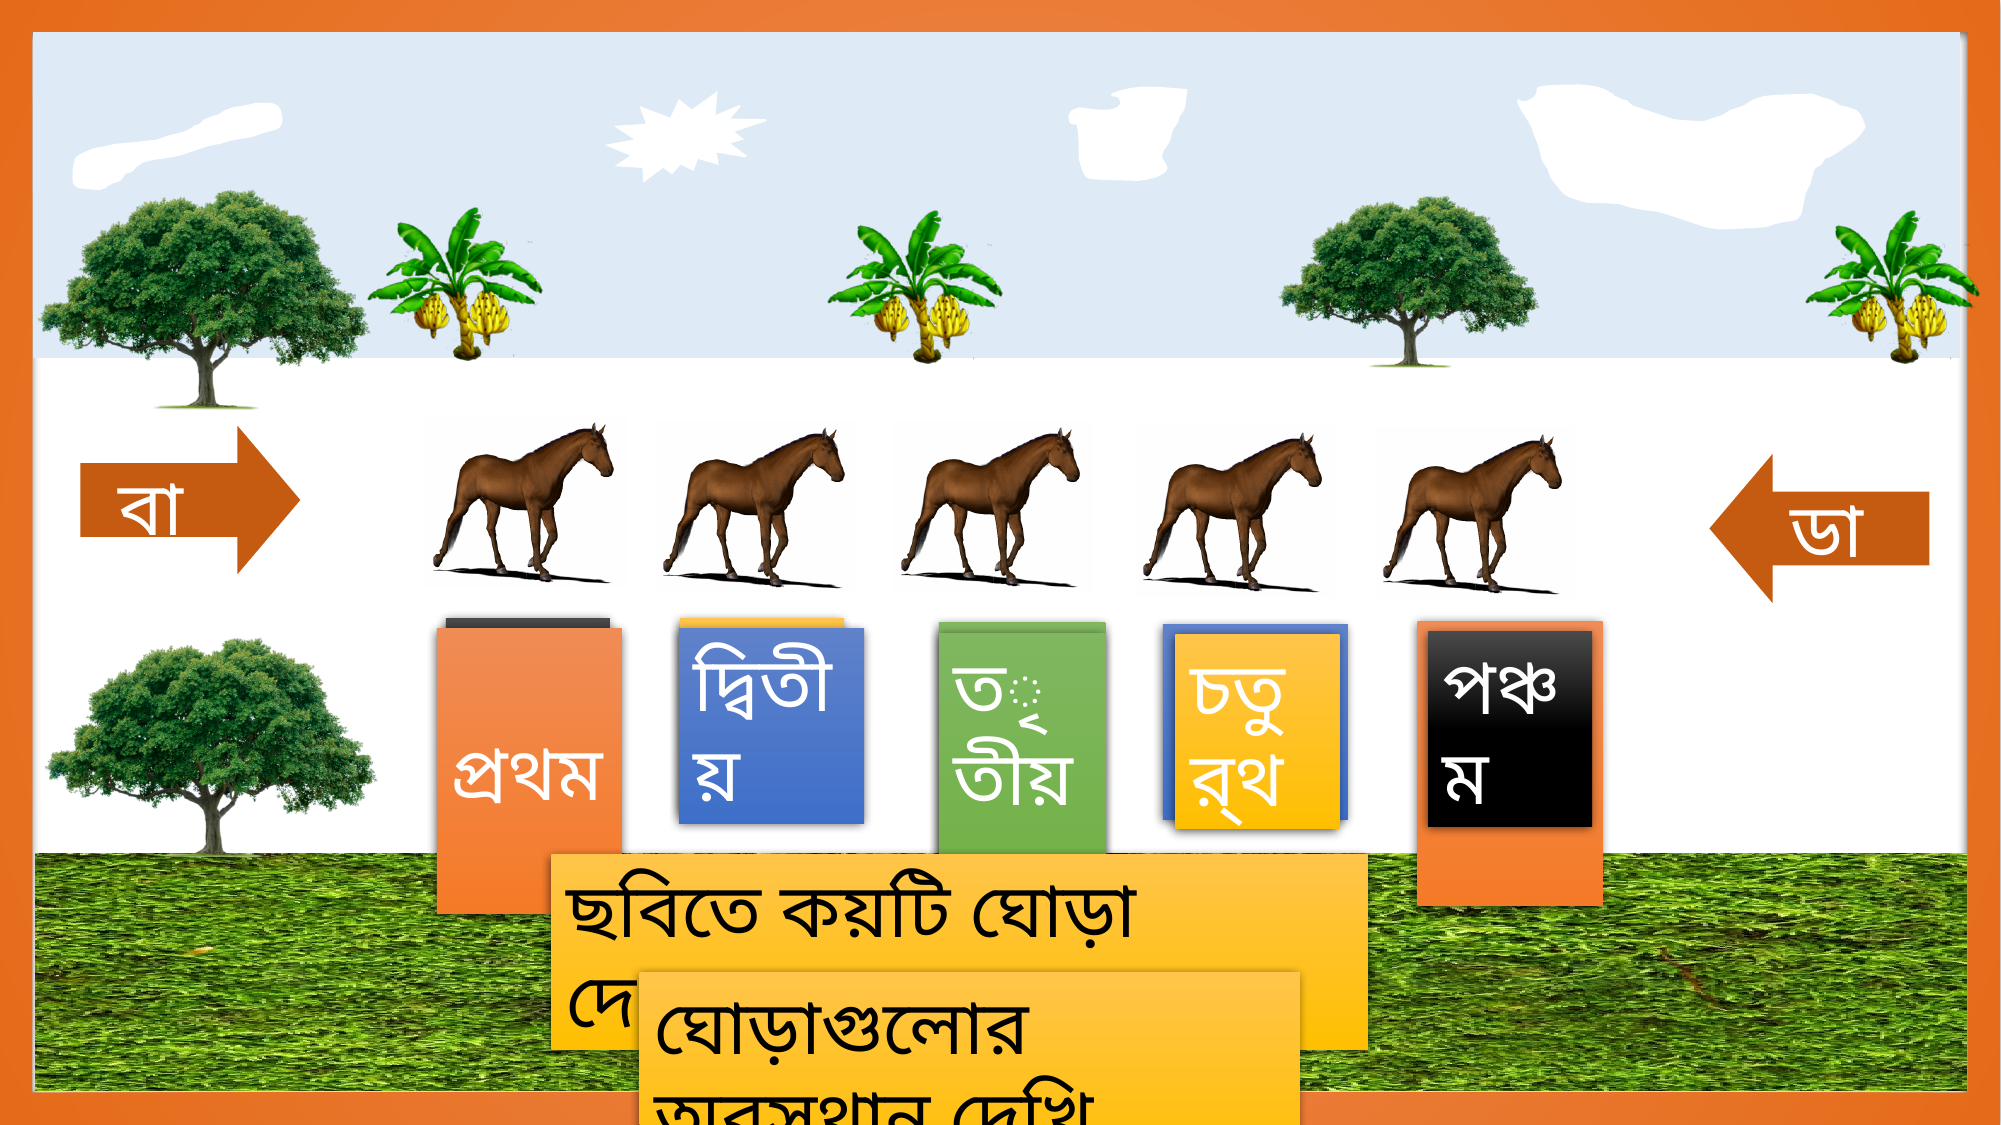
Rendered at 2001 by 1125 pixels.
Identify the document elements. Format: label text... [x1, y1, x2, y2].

picture [1374, 427, 1575, 599]
text_box দ্বিতীয় [679, 628, 865, 824]
text_box ঘোড়াগুলোর অবস্থান দেখি [639, 1091, 1300, 1125]
text_box [1517, 84, 1866, 230]
text_box [80, 463, 103, 537]
text_box দ্বিতীয় [1162, 624, 1348, 820]
text_box পঞ্চম [1428, 631, 1593, 827]
text_box [72, 102, 283, 180]
text_box চতুর্থ [679, 618, 845, 624]
text_box চতুর্থ [1175, 634, 1340, 829]
picture [1135, 425, 1335, 597]
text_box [1710, 456, 1929, 601]
picture [810, 191, 1023, 384]
picture [655, 420, 858, 593]
picture [892, 420, 1093, 592]
text_box [1068, 86, 1188, 181]
text_box [604, 91, 767, 183]
picture [425, 415, 627, 588]
picture [0, 180, 563, 410]
text_box [33, 32, 1960, 358]
text_box তৃতীয় [939, 633, 1106, 849]
text_box প্রথম [1417, 621, 1603, 853]
text_box বাম [103, 453, 244, 628]
text_box তৃতীয় [938, 622, 1106, 629]
picture [1243, 188, 1575, 368]
picture [0, 628, 1967, 1091]
text_box পঞ্চম [445, 618, 610, 622]
picture [1787, 191, 2000, 384]
text_box প্রথম [436, 628, 622, 853]
text_box [237, 425, 301, 567]
